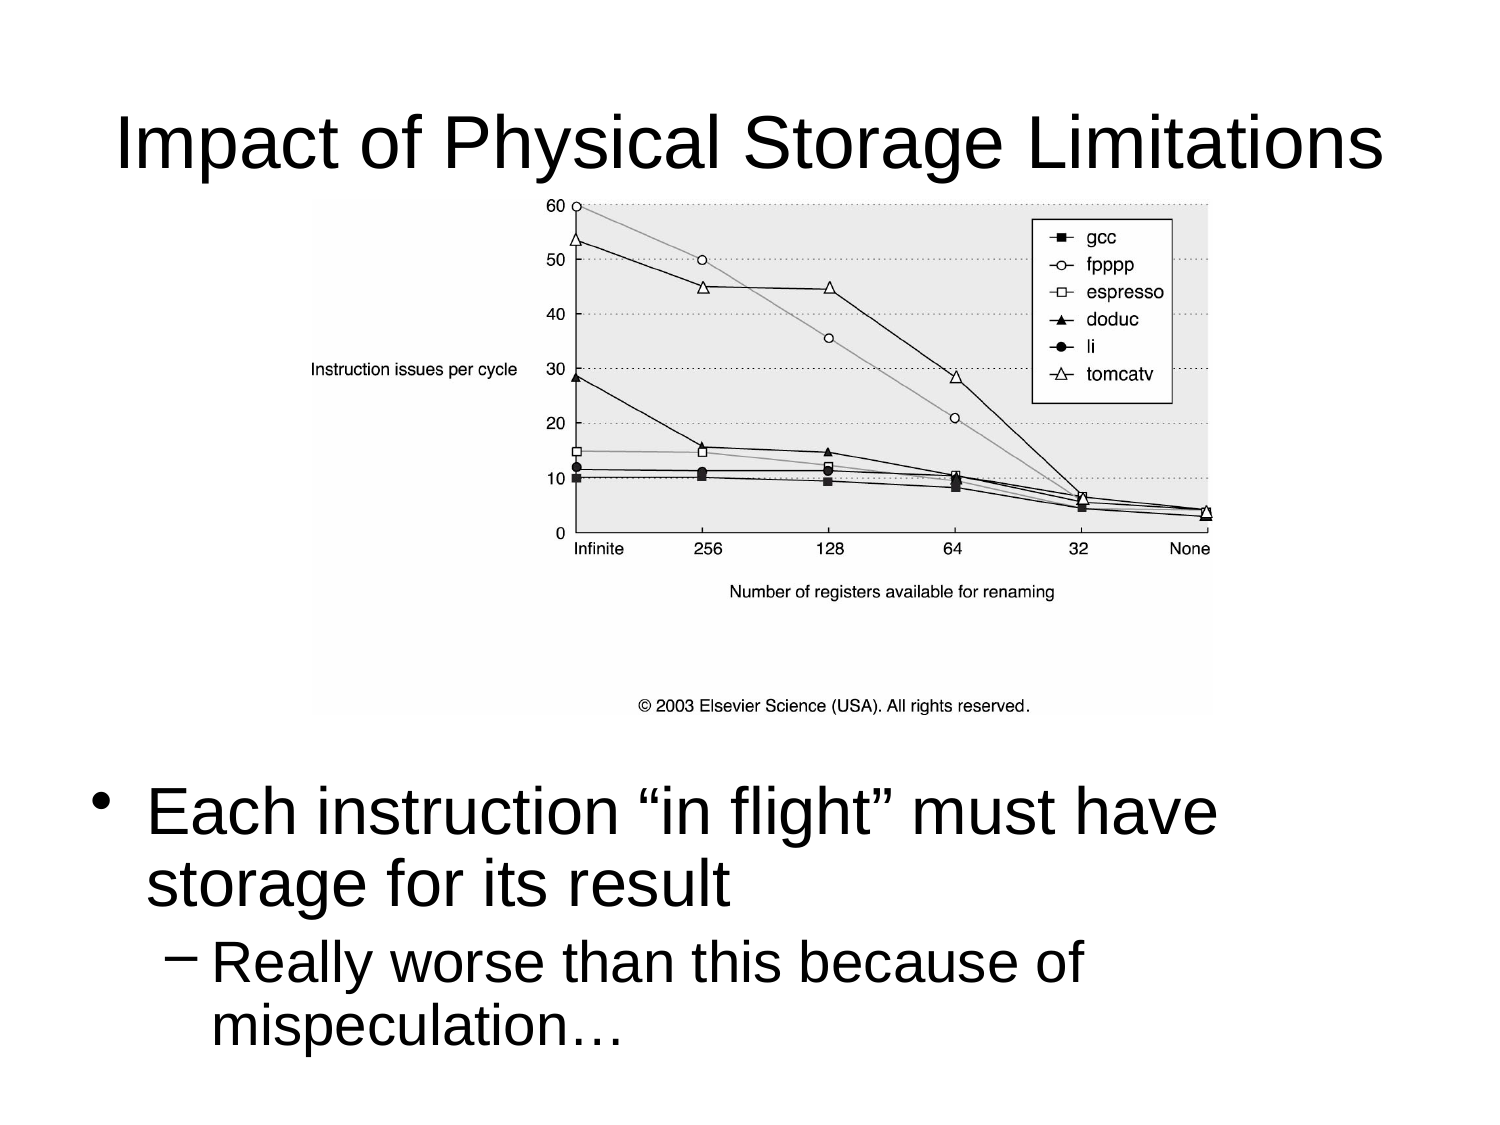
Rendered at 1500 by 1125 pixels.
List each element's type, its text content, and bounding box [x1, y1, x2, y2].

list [312, 199, 1213, 715]
list Each instruction “in flight” must have storage for its result Really worse than this because of mispeculation… [74, 768, 1426, 1006]
title Impact of Physical Storage Limitations [74, 44, 1426, 233]
